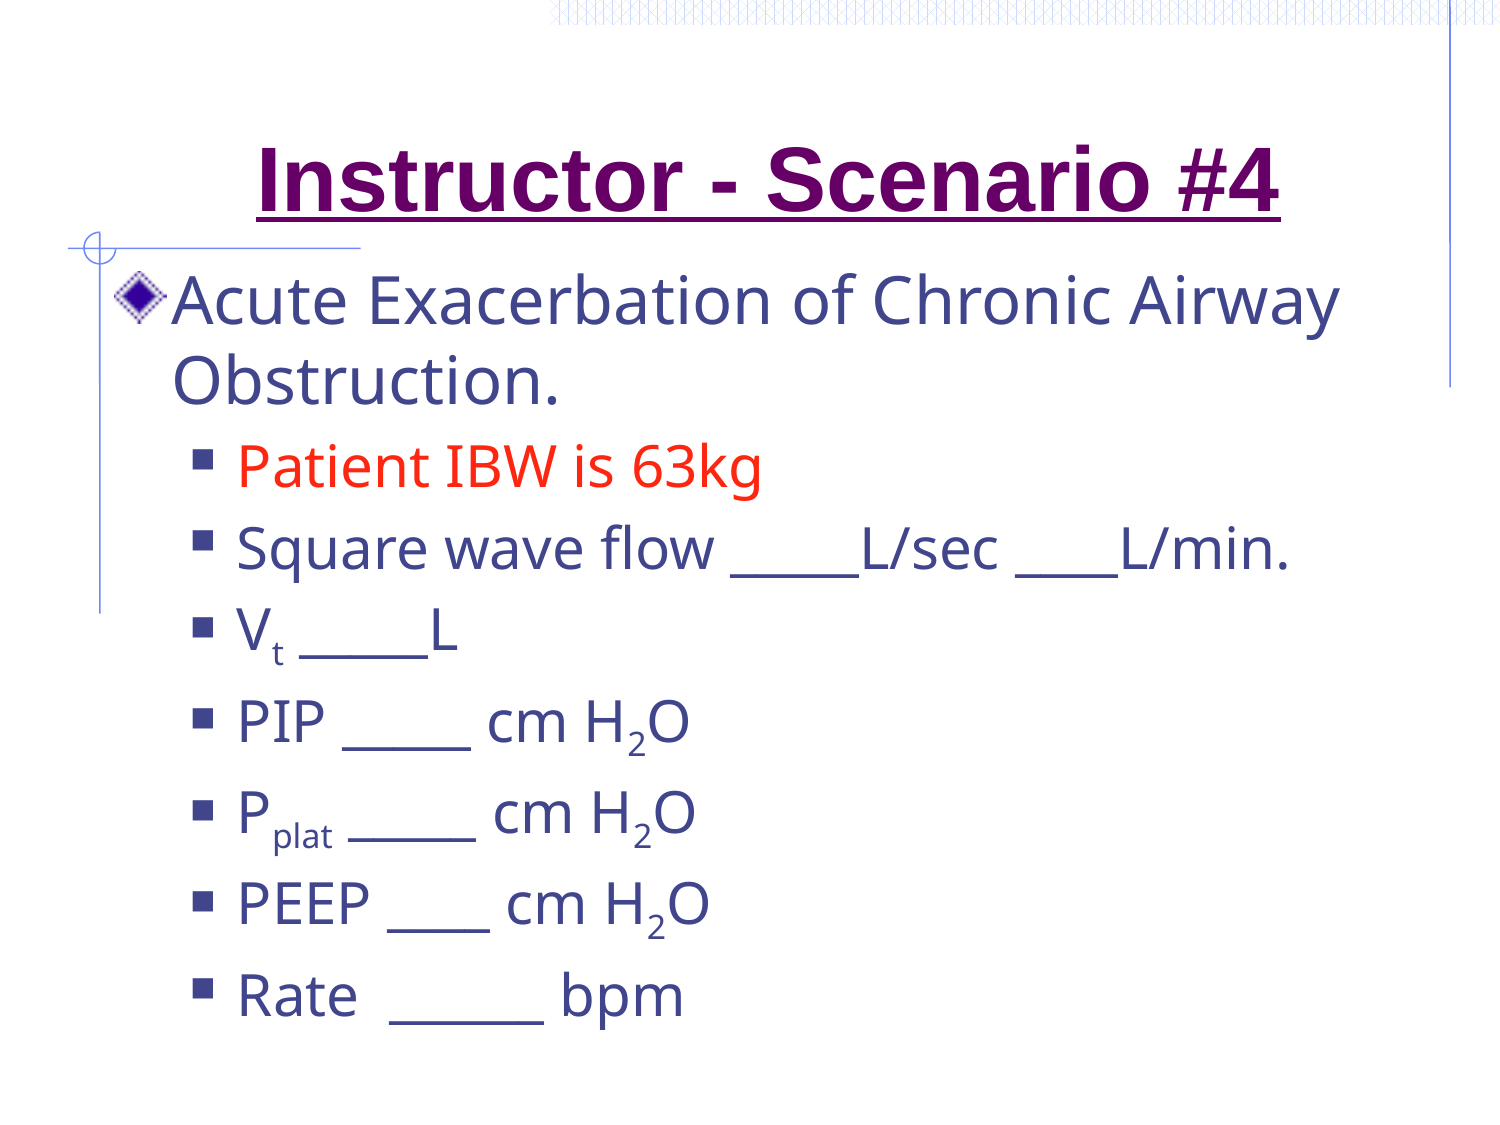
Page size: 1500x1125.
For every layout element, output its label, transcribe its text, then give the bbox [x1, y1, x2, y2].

title Instructor - Scenario #4 [99, 50, 1438, 238]
picture [114, 271, 167, 324]
list Acute Exacerbation of Chronic Airway Obstruction. Patient IBW is 63kg Square wave flow _____L/sec ____L/min. Vt _____L PIP _____ cm H2O Pplat _____ cm H2O PEEP ____ cm H2O Rate ______ bpm [99, 249, 1400, 1013]
